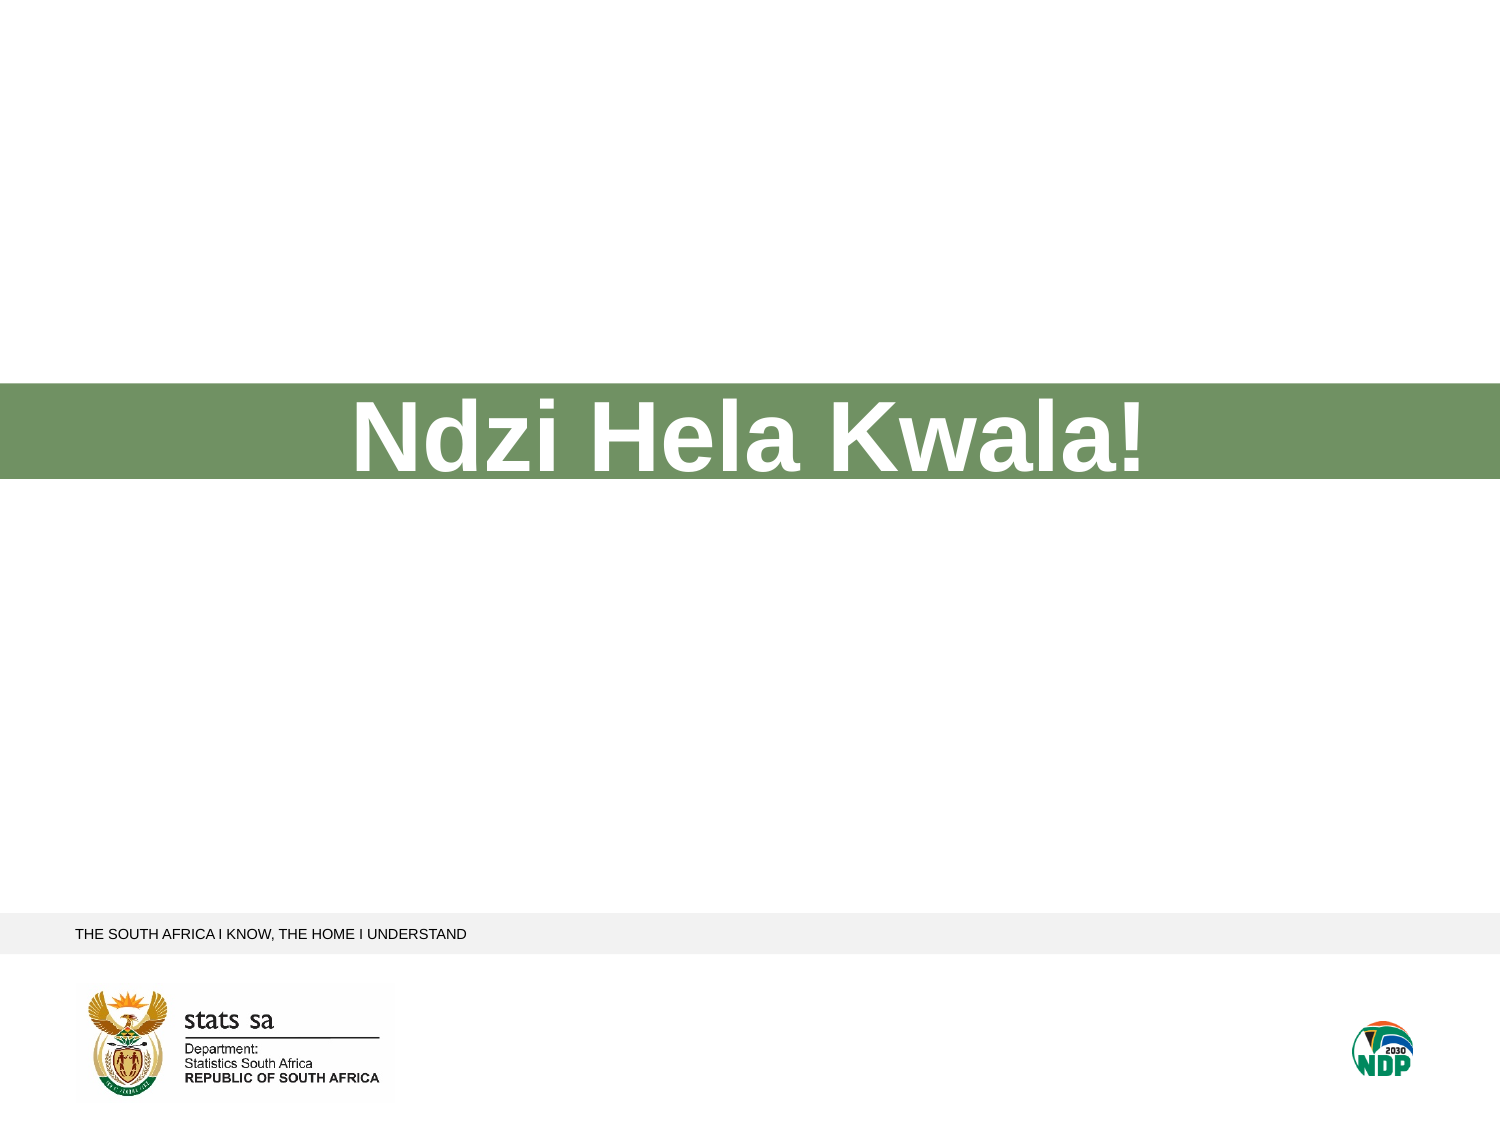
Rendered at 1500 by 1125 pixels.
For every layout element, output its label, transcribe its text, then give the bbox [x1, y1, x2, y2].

picture [76, 983, 395, 1103]
picture [1352, 1021, 1413, 1076]
text_box Ndzi Hela Kwala! [0, 382, 1500, 480]
